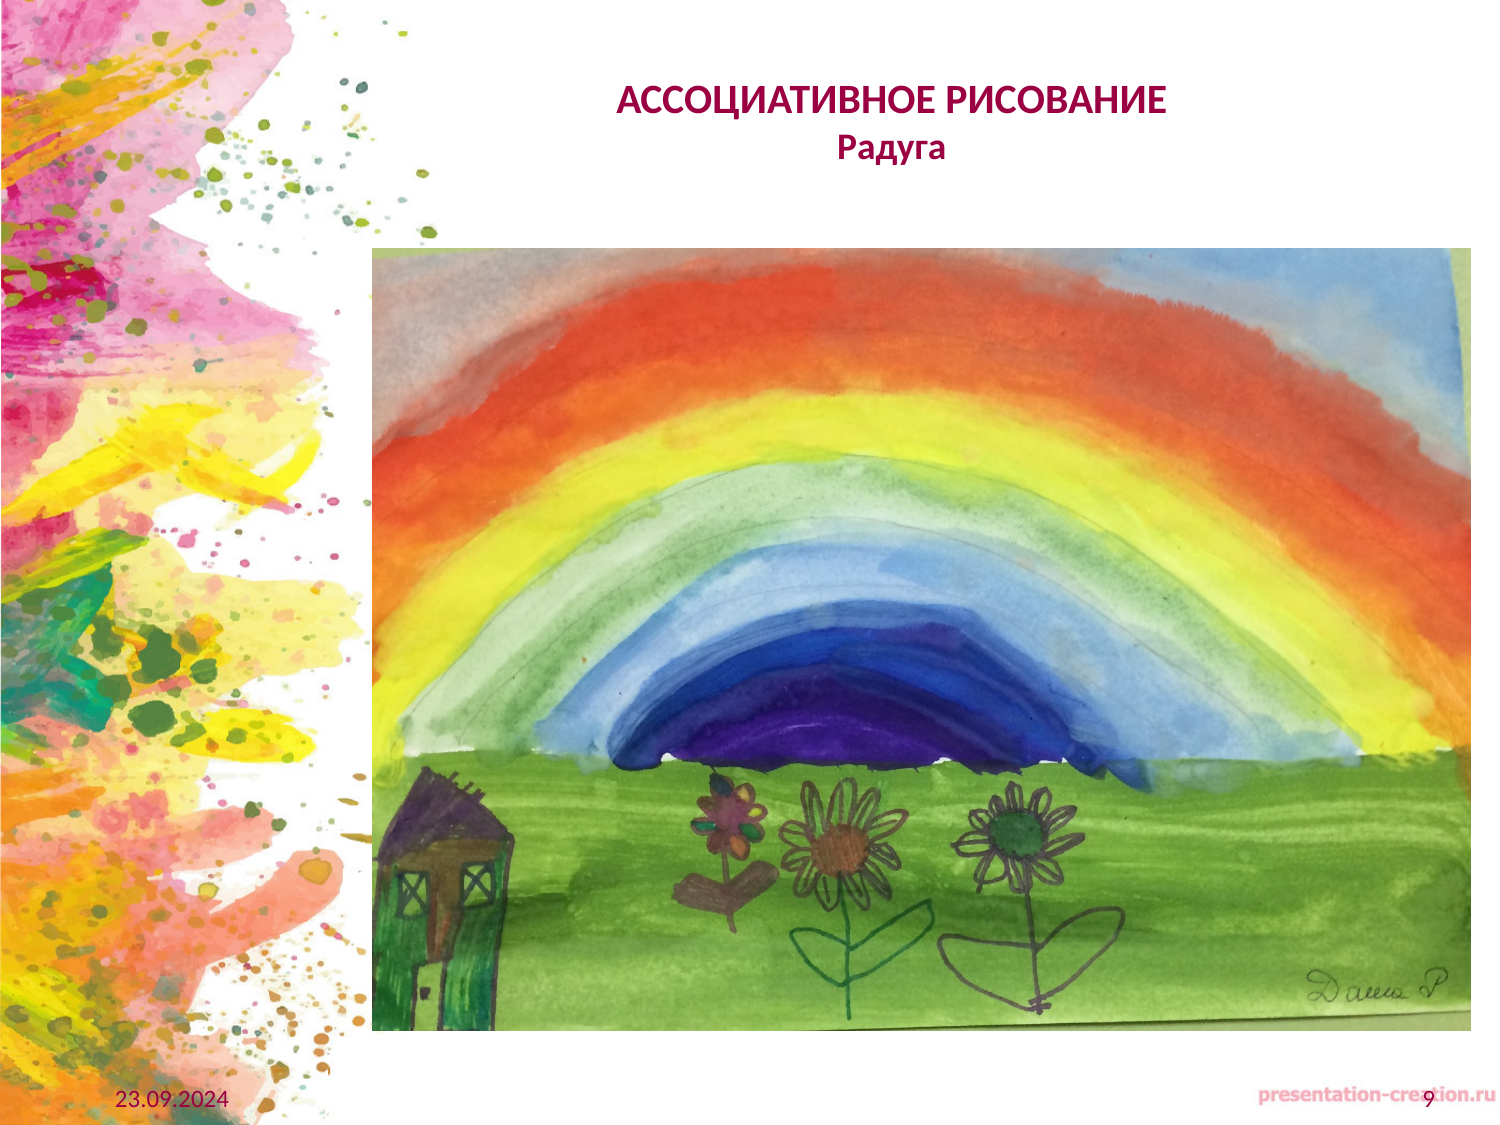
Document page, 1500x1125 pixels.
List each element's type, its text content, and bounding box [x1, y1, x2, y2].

title АССОЦИАТИВНОЕ РИСОВАНИЕ Радуга [442, 42, 1341, 197]
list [371, 247, 1471, 1031]
picture [0, 0, 1500, 1125]
